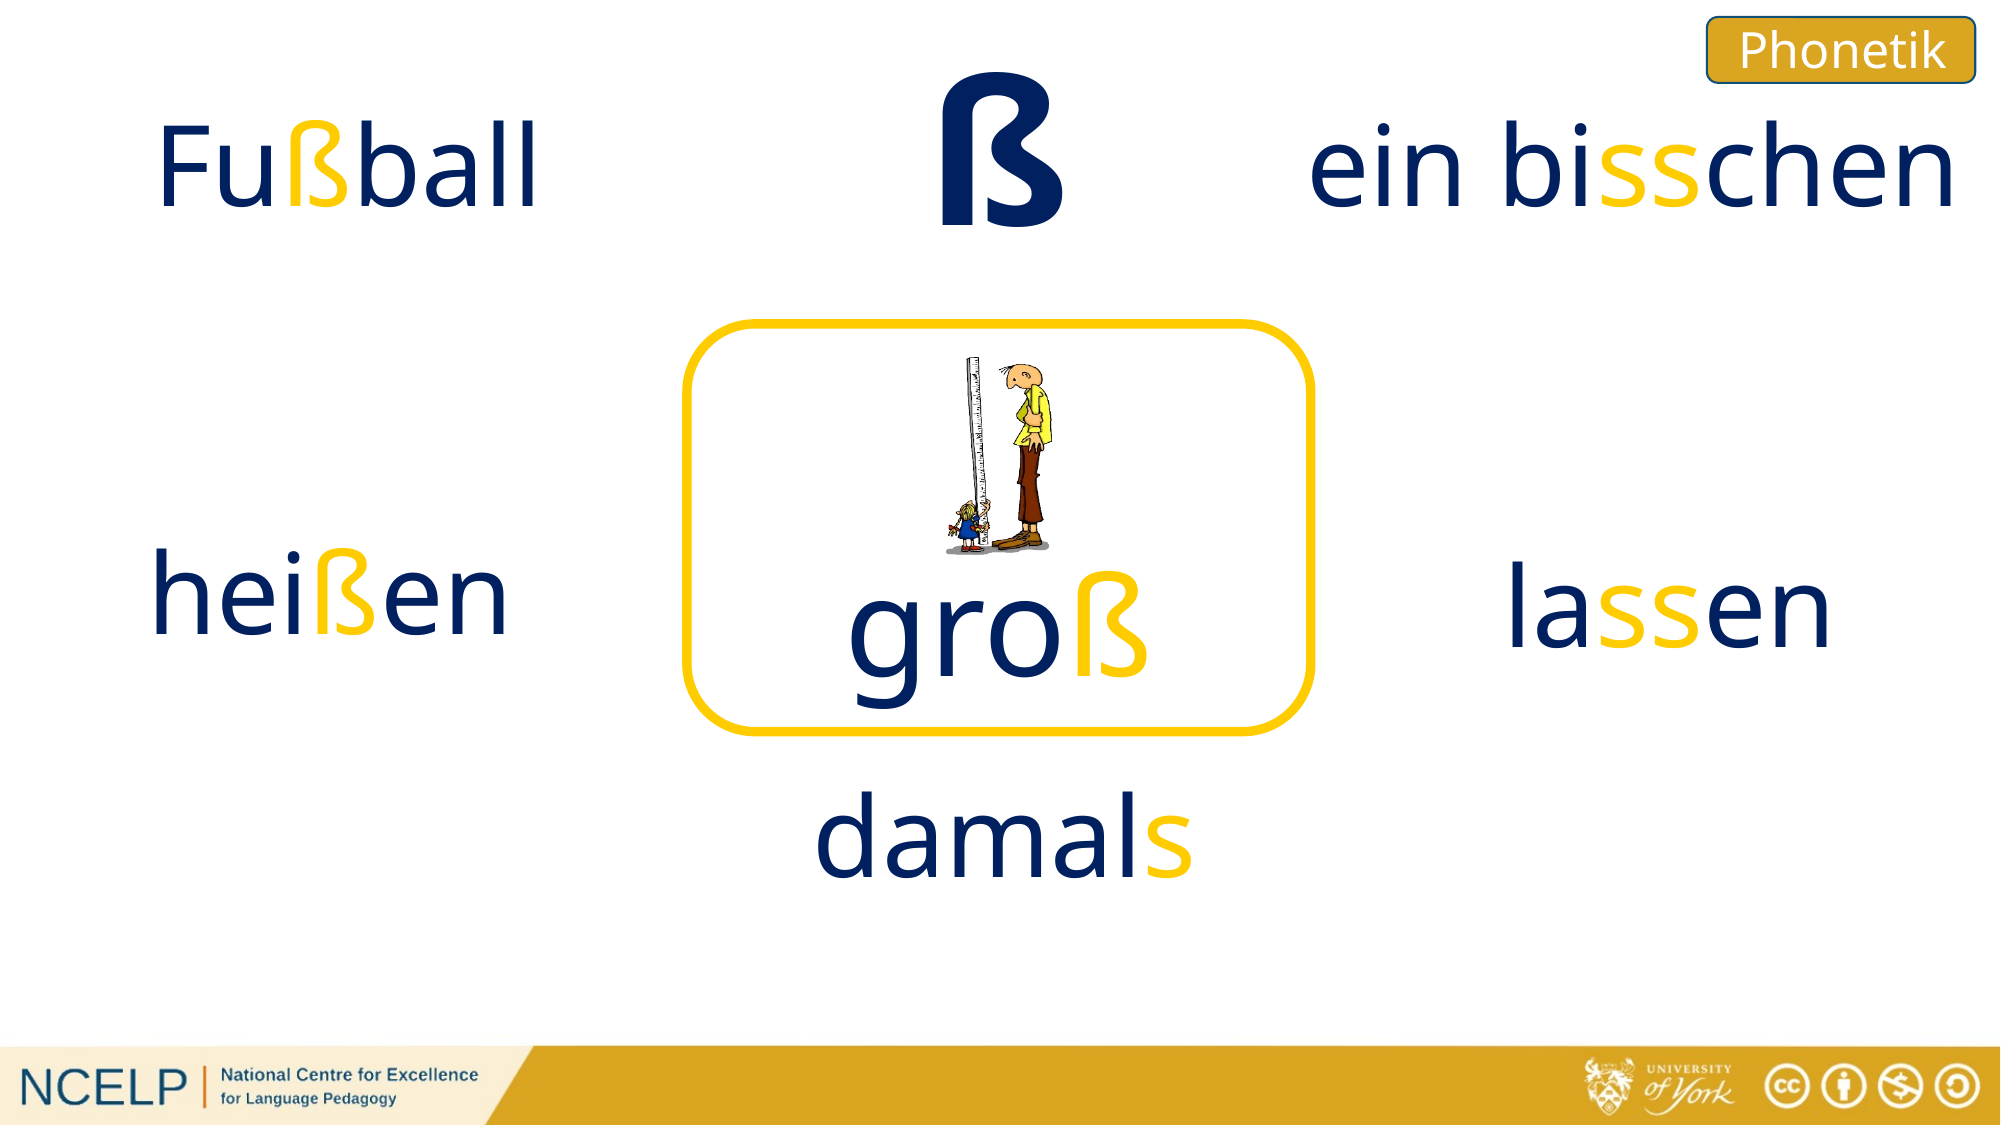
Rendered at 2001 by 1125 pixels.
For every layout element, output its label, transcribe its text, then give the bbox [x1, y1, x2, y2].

text_box heißen [33, 514, 627, 665]
text_box [1706, 16, 1723, 83]
text_box damals [755, 758, 1254, 908]
picture [0, 0, 2001, 1125]
title Phonetik [1723, 0, 2000, 161]
text_box lassen [1488, 527, 1851, 678]
text_box ein bisschen [1245, 86, 2000, 237]
text_box ß [888, 18, 1109, 273]
text_box groß [685, 322, 1312, 733]
text_box Fußball [138, 86, 558, 237]
